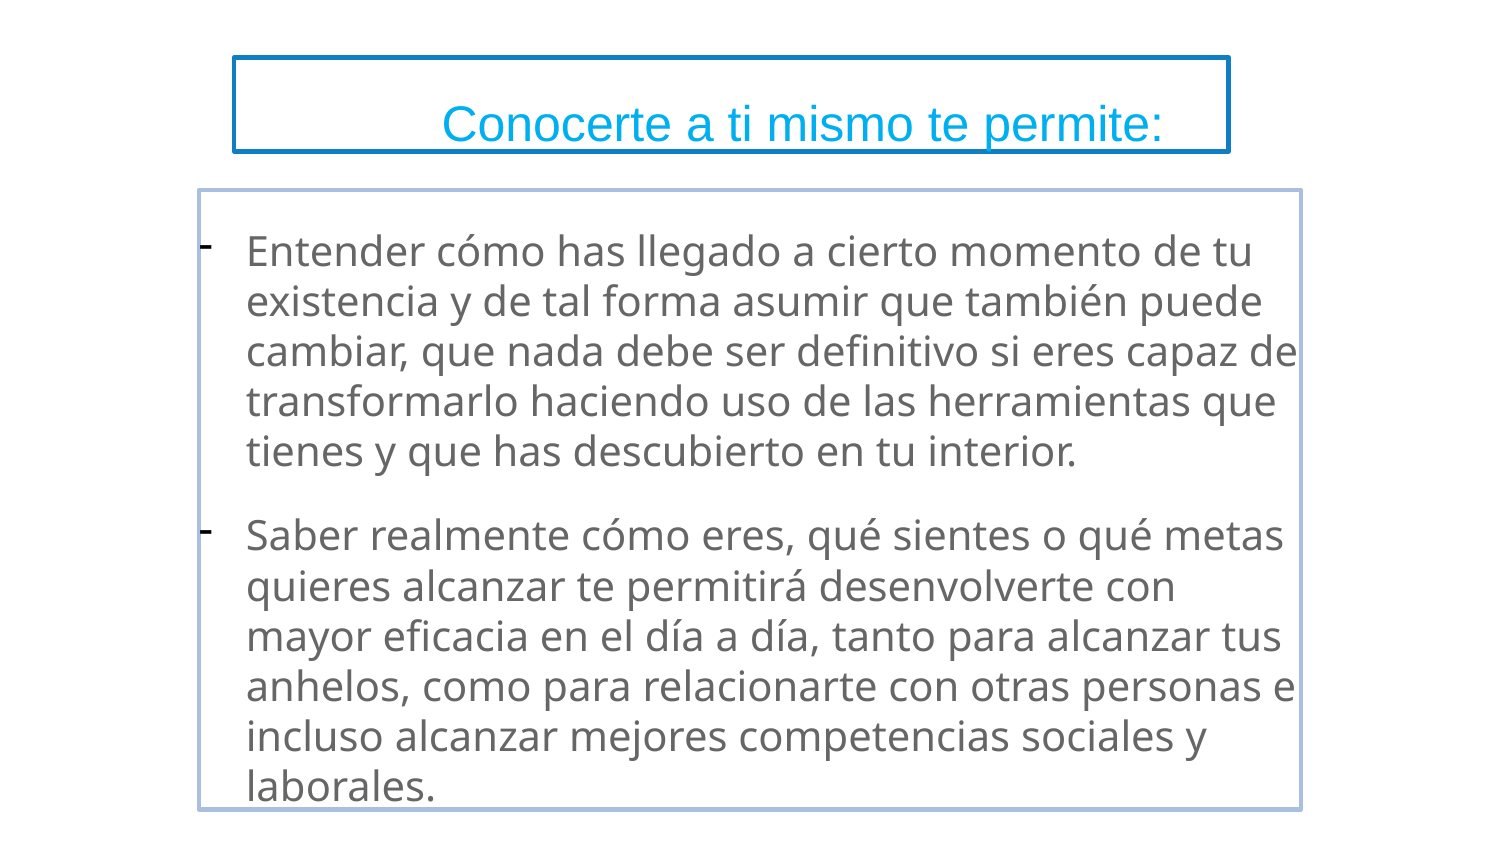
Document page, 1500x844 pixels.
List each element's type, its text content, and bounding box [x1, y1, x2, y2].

text_box Entender cómo has llegado a cierto momento de tu existencia y de tal forma asumir que también puede cambiar, que nada debe ser definitivo si eres capaz de transformarlo haciendo uso de las herramientas que tienes y que has descubierto en tu interior. Saber realmente cómo eres, qué sientes o qué metas quieres alcanzar te permitirá desenvolverte con mayor eficacia en el día a día, tanto para alcanzar tus anhelos, como para relacionarte con otras personas e incluso alcanzar mejores competencias sociales y laborales. [199, 189, 1301, 810]
text_box Conocerte a ti mismo te permite: [234, 57, 1229, 152]
